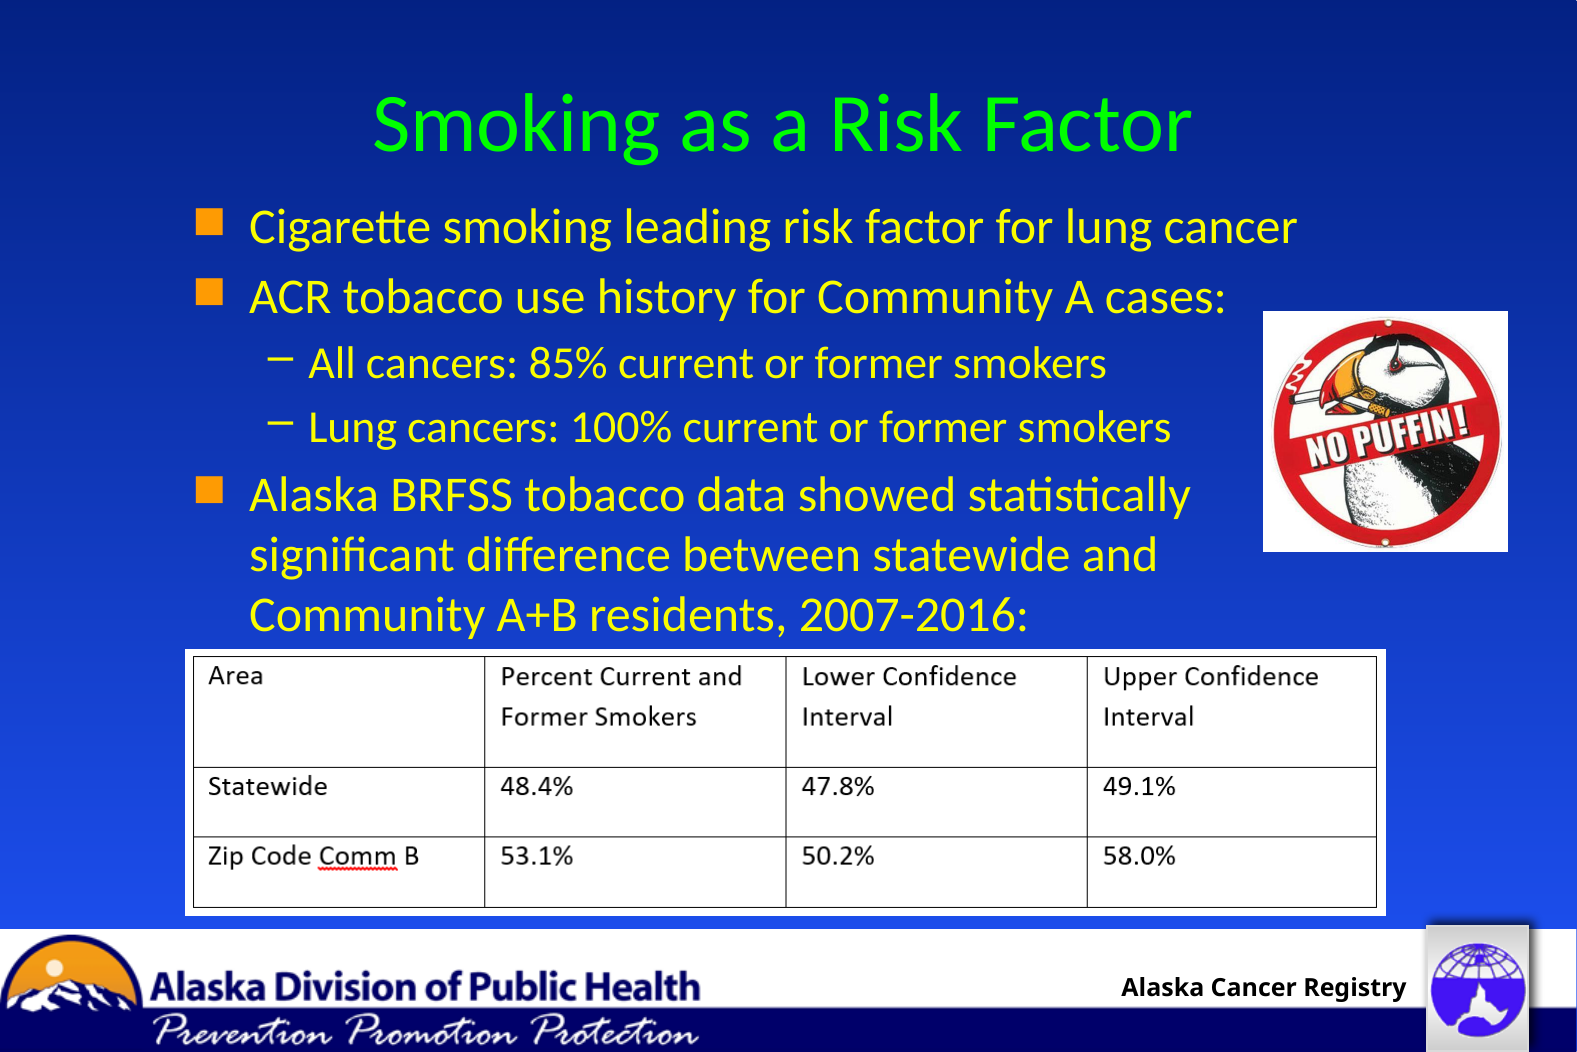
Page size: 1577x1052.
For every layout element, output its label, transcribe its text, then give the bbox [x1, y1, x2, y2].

picture [0, 929, 1577, 1052]
list Cigarette smoking leading risk factor for lung cancer ACR tobacco use history for Community A cases: All cancers: 85% current or former smokers Lung cancers: 100% current or former smokers Alaska BRFSS tobacco data showed statistically significant difference between statewide and Community A+B residents, 2007-2016: [184, 186, 1377, 648]
picture [184, 648, 1386, 916]
picture [1263, 311, 1508, 552]
title Smoking as a Risk Factor [89, 8, 1478, 176]
